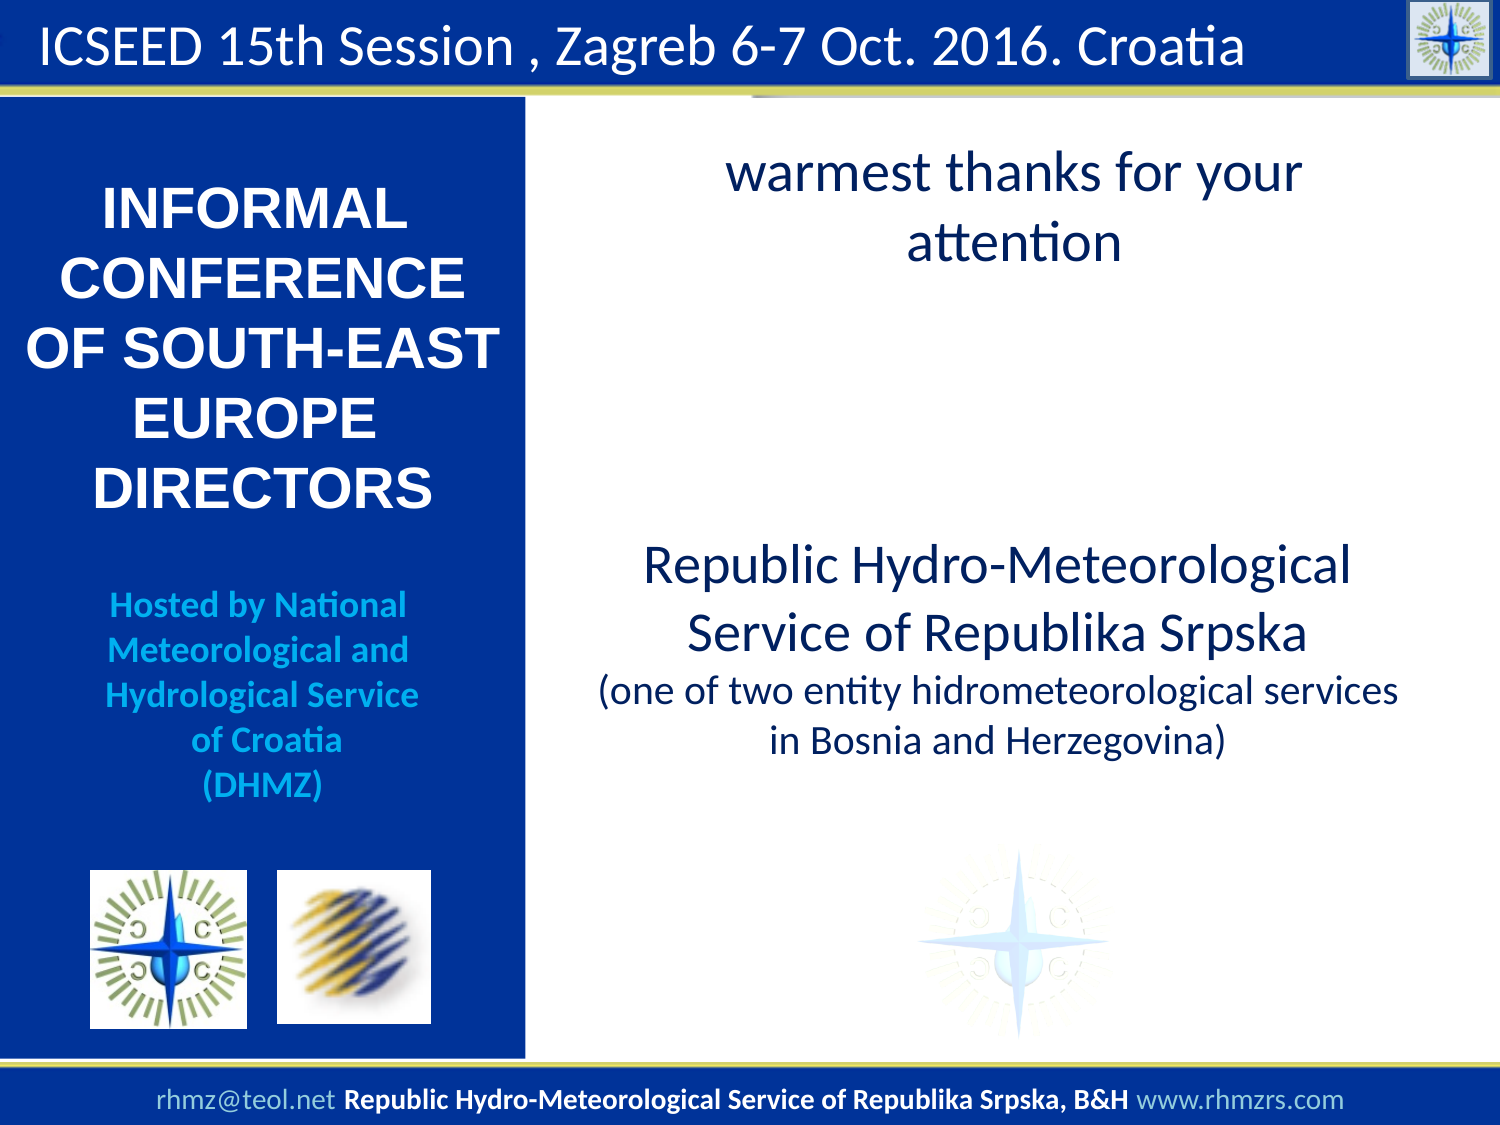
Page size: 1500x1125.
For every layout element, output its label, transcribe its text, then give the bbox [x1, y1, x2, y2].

text_box ICSEED 15th Session , Zagreb 6-7 Oct. 2016. Croatia [23, 0, 1262, 85]
title Republic Hydro-Meteorological Service of Republika Srpska (one of two entity hidrometeorological services in Bosnia and Herzegovina) [572, 308, 1424, 982]
picture [277, 870, 432, 1025]
text_box warmest thanks for your attention [640, 125, 1390, 281]
text_box rhmz@teol.net Republic Hydro-Meteorological Service of Republika Srpska, B&H www.rhmzrs.com [0, 1064, 1500, 1125]
text_box INFORMAL CONFERENCE OF SOUTH-EAST EUROPE DIRECTORS Hosted by National Meteorological and Hydrological Service of Croatia (DHMZ) [0, 96, 526, 1059]
picture [915, 841, 1115, 1042]
picture [1413, 2, 1486, 76]
picture [89, 870, 247, 1029]
picture [0, 0, 1500, 98]
